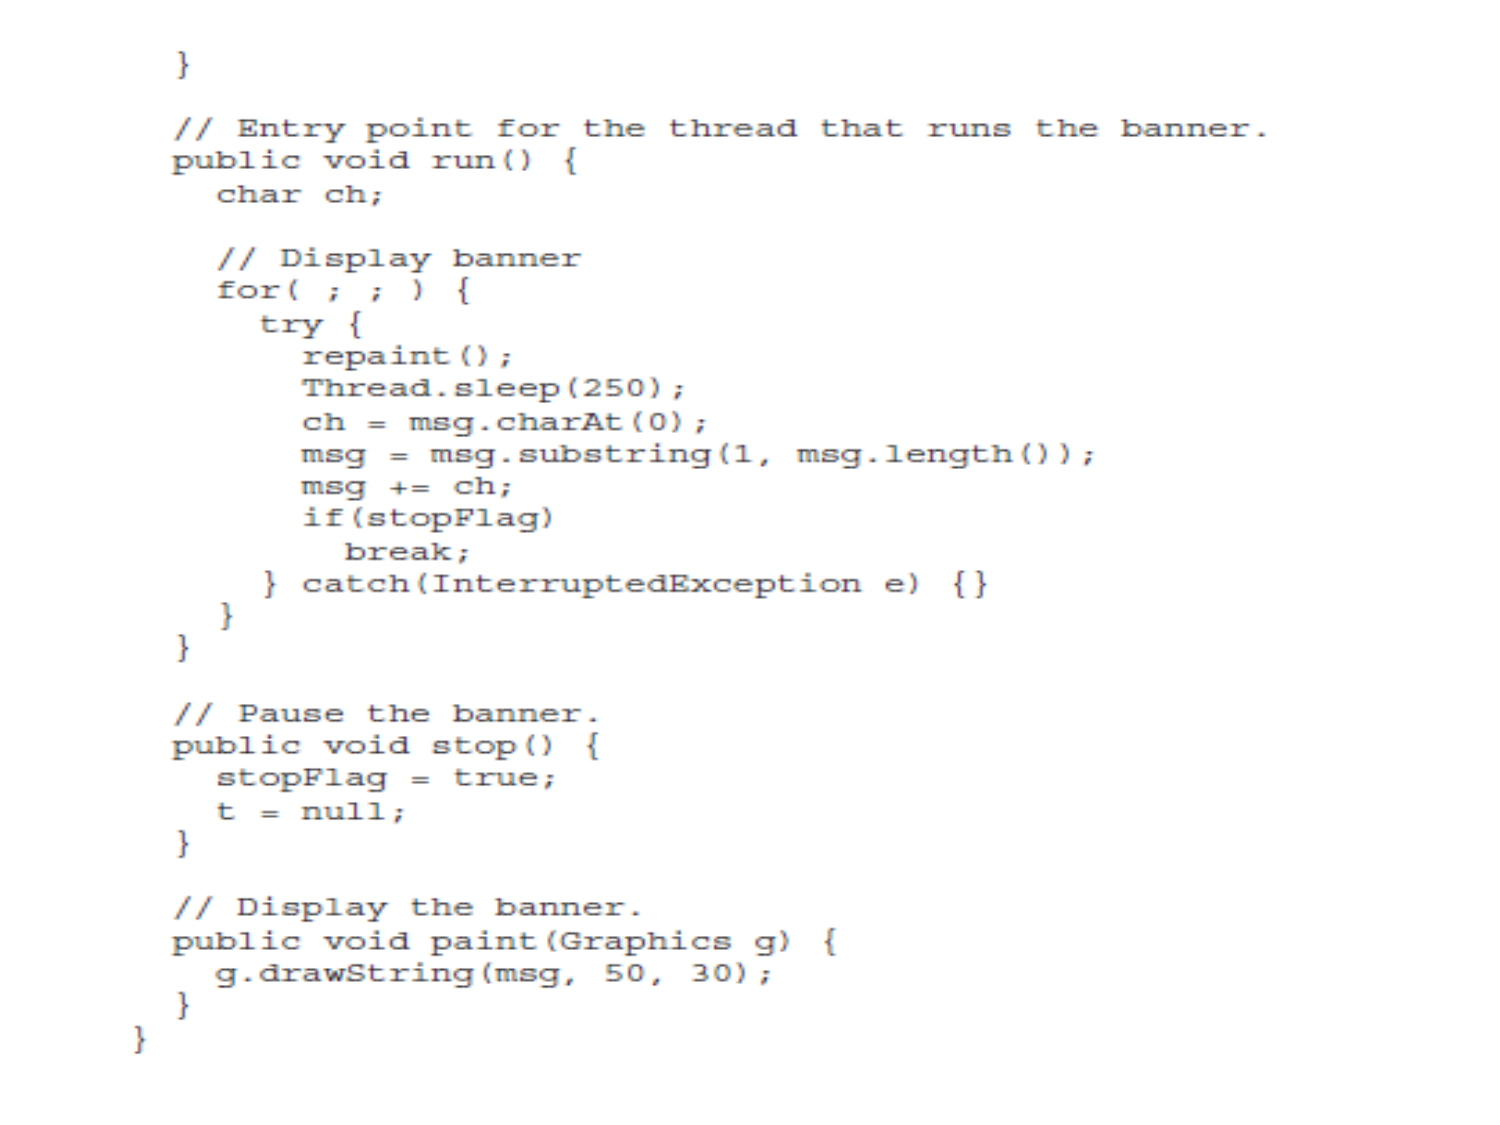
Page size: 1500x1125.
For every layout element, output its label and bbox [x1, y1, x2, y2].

picture [124, 37, 1413, 1084]
